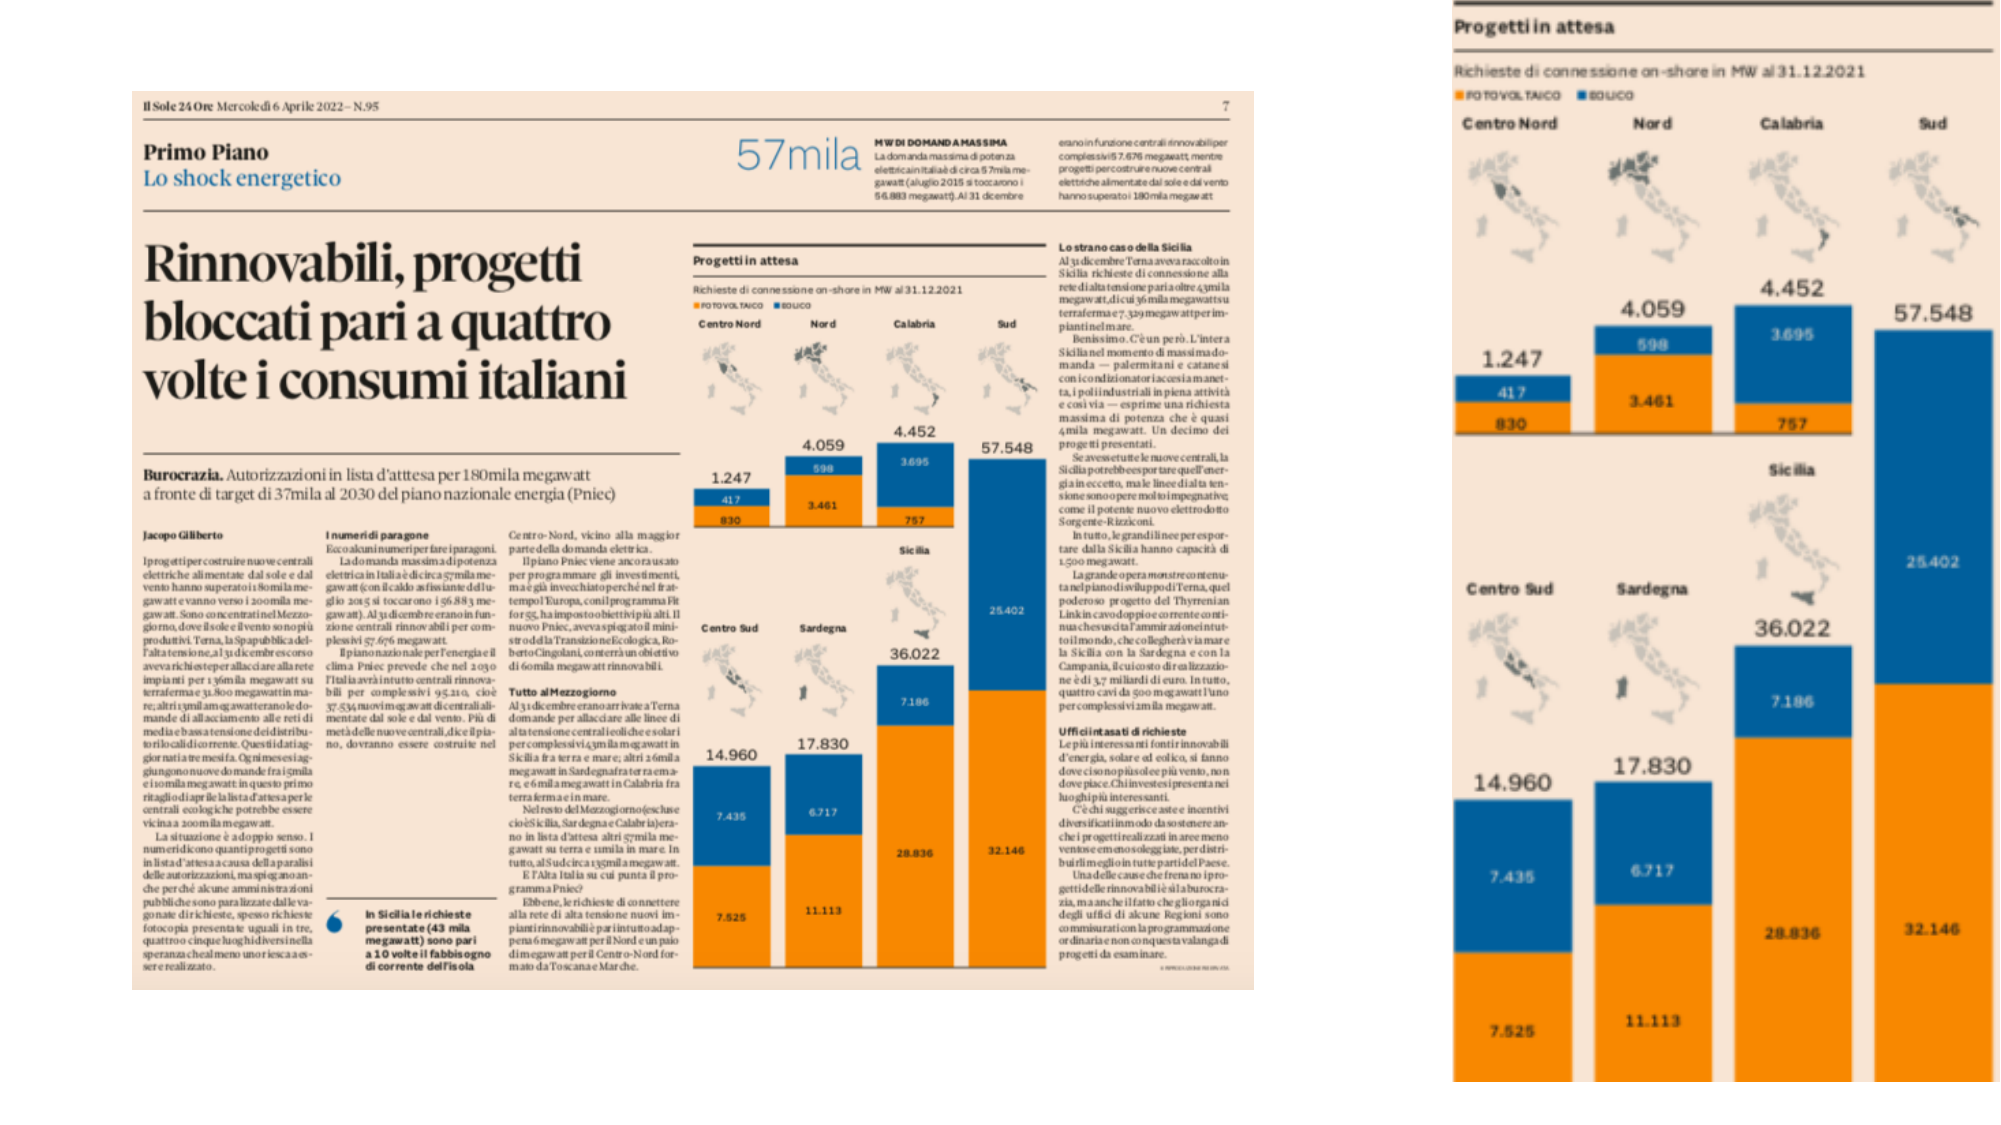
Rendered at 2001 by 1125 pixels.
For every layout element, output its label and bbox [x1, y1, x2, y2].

list [132, 91, 1254, 990]
picture [1452, 0, 2000, 1082]
